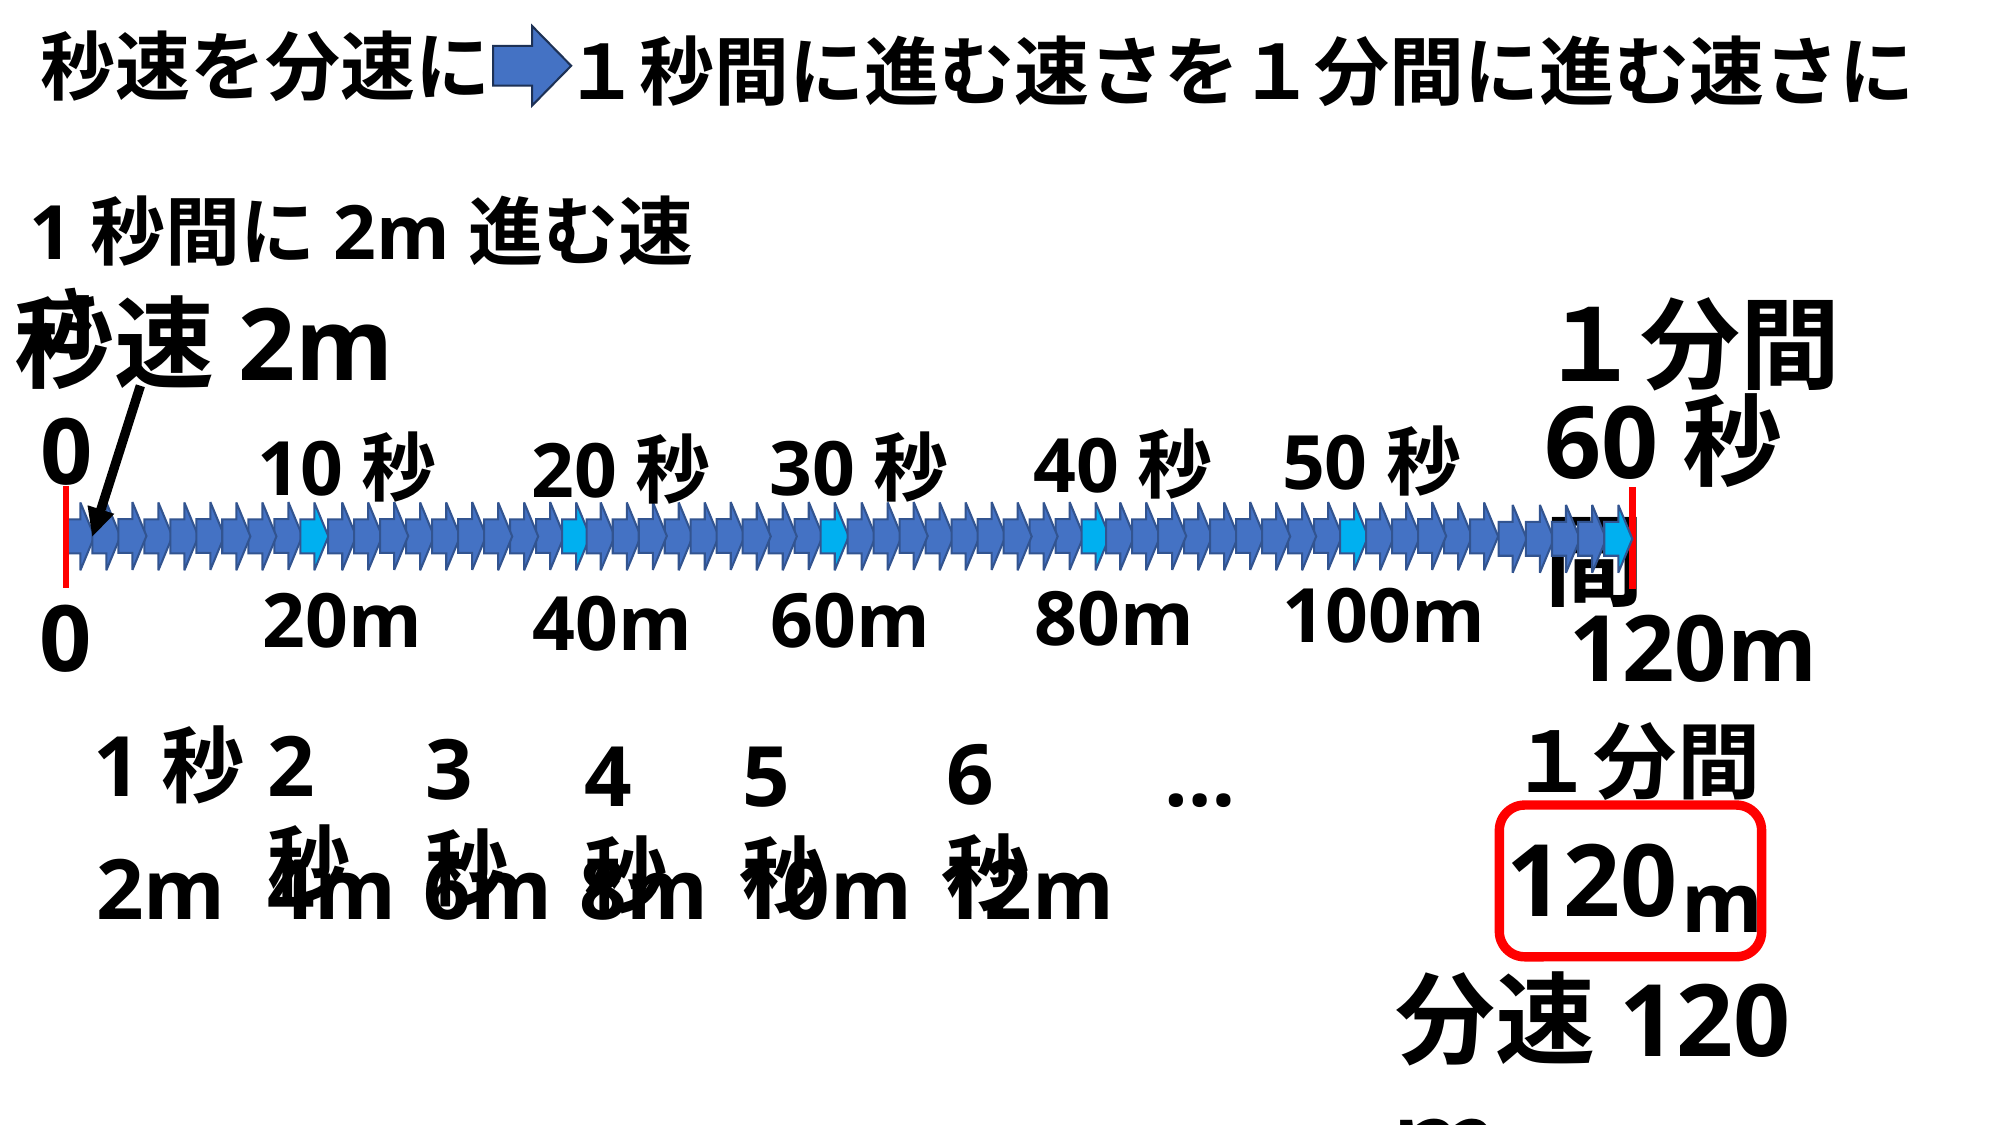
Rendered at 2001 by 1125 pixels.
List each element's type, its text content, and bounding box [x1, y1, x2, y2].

text_box １分間 [1495, 701, 1793, 817]
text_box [92, 385, 141, 537]
text_box [299, 518, 327, 565]
text_box [767, 518, 798, 565]
text_box 2秒 [252, 705, 423, 828]
text_box 60秒間 [1529, 371, 1895, 626]
text_box [1365, 512, 1391, 559]
text_box [1080, 516, 1105, 562]
text_box [1028, 516, 1059, 562]
text_box [431, 518, 457, 565]
text_box [1209, 516, 1235, 562]
text_box [405, 518, 431, 565]
text_box 30秒 [755, 412, 972, 518]
text_box [1603, 504, 1632, 574]
text_box [715, 507, 741, 567]
text_box m [1667, 841, 1778, 948]
text_box [950, 515, 976, 565]
text_box 20m [247, 565, 465, 671]
text_box [561, 520, 585, 567]
text_box … [1149, 715, 1320, 831]
text_box [1054, 516, 1080, 562]
text_box 120 [1491, 809, 1702, 945]
text_box [976, 501, 1002, 571]
text_box 4m [252, 828, 408, 944]
text_box [1417, 512, 1448, 559]
text_box [117, 520, 148, 571]
text_box １分間 [1525, 274, 1951, 409]
text_box [741, 518, 772, 565]
text_box 1秒 [79, 705, 252, 820]
text_box [1105, 516, 1131, 562]
text_box [457, 501, 483, 571]
text_box [585, 520, 611, 567]
text_box [1509, 804, 1763, 841]
text_box 2m [81, 828, 252, 944]
text_box [91, 535, 117, 571]
text_box 秒速を分速に [25, 12, 513, 118]
text_box 4秒 [569, 715, 727, 828]
text_box [1235, 501, 1261, 571]
text_box [1443, 512, 1469, 559]
text_box [509, 518, 540, 567]
text_box 1秒間に2m進む速さ [15, 176, 743, 372]
text_box 12m [922, 828, 1133, 944]
text_box [1287, 512, 1318, 559]
text_box [689, 520, 715, 567]
text_box [221, 502, 252, 571]
text_box 秒速2m [0, 272, 511, 408]
text_box [1157, 516, 1188, 562]
text_box [379, 518, 410, 565]
text_box 120m [1555, 582, 1853, 708]
text_box [169, 502, 195, 571]
text_box [1524, 504, 1550, 574]
text_box 50秒 [1267, 407, 1484, 512]
text_box 60m [755, 565, 973, 670]
text_box [69, 511, 91, 571]
text_box [195, 501, 221, 571]
text_box 0 [24, 572, 125, 698]
text_box 80m [1019, 562, 1237, 668]
text_box 6秒 [932, 713, 1102, 828]
text_box [247, 518, 278, 565]
text_box [898, 518, 929, 565]
text_box [1339, 512, 1365, 559]
text_box [611, 520, 637, 567]
text_box [924, 518, 950, 565]
text_box [535, 520, 561, 567]
text_box 40秒 [1018, 410, 1236, 516]
text_box 20秒 [517, 415, 734, 520]
text_box 10秒 [243, 412, 460, 518]
text_box 100m [1268, 559, 1513, 665]
text_box 40m [518, 567, 735, 673]
text_box 3秒 [410, 708, 581, 828]
text_box 分速120ｍ [1380, 948, 1908, 1125]
text_box 5秒 [727, 715, 898, 828]
text_box [1002, 502, 1033, 571]
text_box [663, 520, 689, 567]
text_box [327, 518, 353, 565]
text_box [1497, 504, 1524, 574]
text_box 0 [25, 385, 92, 511]
text_box 10m [720, 828, 922, 944]
text_box [872, 518, 898, 565]
text_box [353, 518, 379, 565]
text_box [1469, 502, 1497, 559]
text_box [793, 518, 819, 565]
text_box [492, 23, 550, 109]
text_box １秒間に進む速さを１分間に進む速さに [550, 17, 1961, 123]
text_box [1550, 504, 1577, 574]
text_box [846, 518, 872, 565]
text_box 6m [408, 828, 564, 944]
text_box [273, 518, 299, 565]
text_box [1183, 516, 1209, 562]
text_box [1313, 512, 1339, 559]
text_box [1131, 516, 1157, 562]
text_box [819, 518, 846, 565]
text_box 8m [564, 828, 720, 944]
text_box [1391, 512, 1417, 559]
text_box [1261, 512, 1292, 559]
text_box [483, 502, 514, 571]
text_box [637, 520, 668, 567]
text_box [143, 502, 169, 571]
text_box [1577, 504, 1603, 574]
